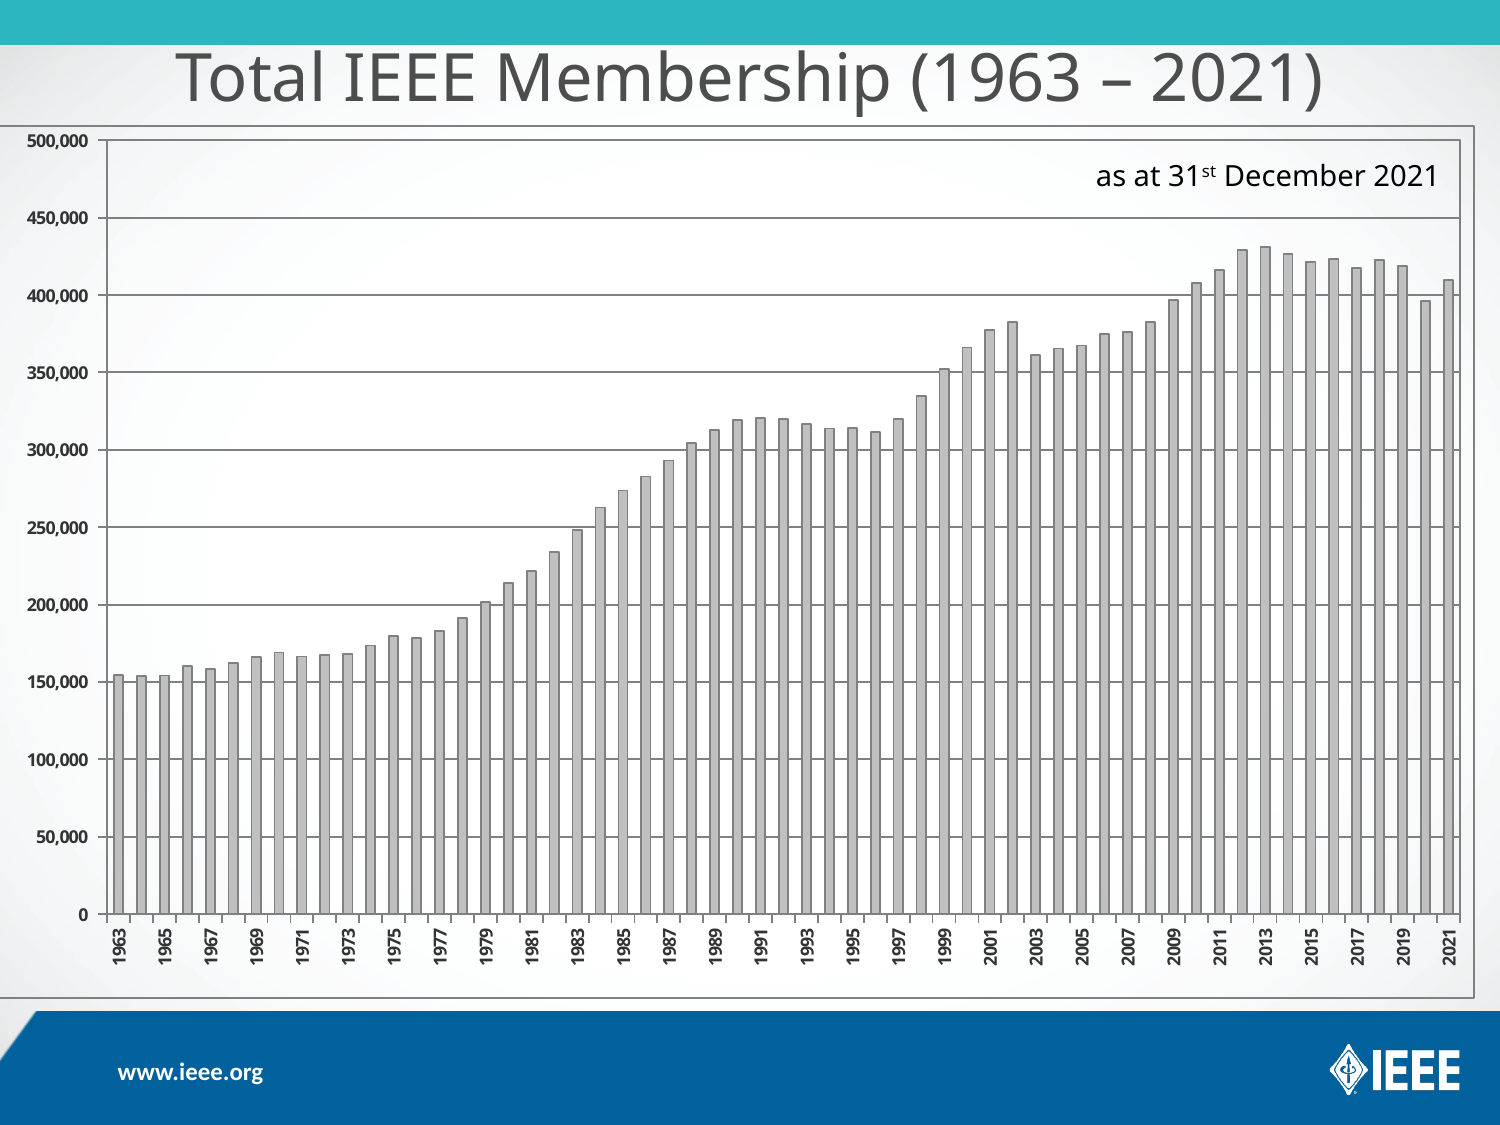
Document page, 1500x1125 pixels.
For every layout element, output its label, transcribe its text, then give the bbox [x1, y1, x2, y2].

text_box Total IEEE Membership (1963 – 2021) [50, 24, 1450, 124]
chart [0, 124, 1475, 999]
